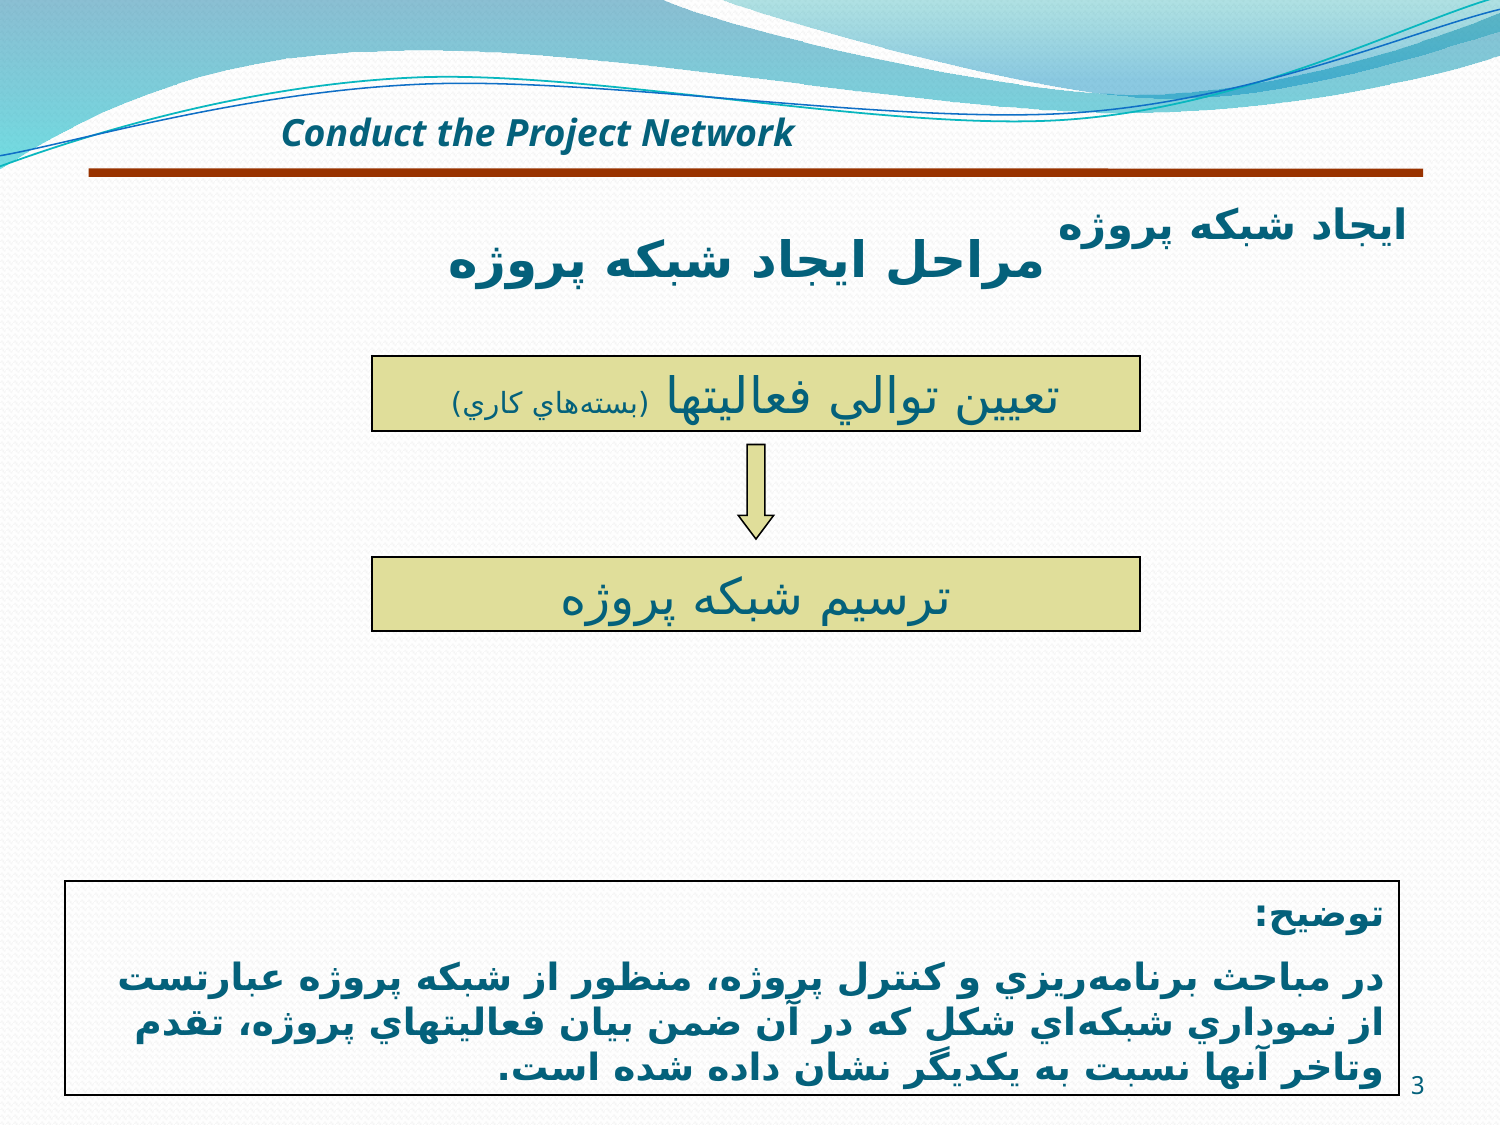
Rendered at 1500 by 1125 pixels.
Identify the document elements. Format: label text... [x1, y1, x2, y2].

text_box تعيين توالي فعاليتها (بسته‌هاي كاري) [372, 355, 1140, 431]
title ايجاد شبكه‌‌ پروژه [136, 173, 1412, 219]
text_box ‍Conduct the Project Network [64, 101, 810, 162]
text_box توضيح: در مباحث برنامه‌ريزي و كنترل پروژه، منظور از شبكه پروژه عبارتست از نموداري شبكه‌اي شكل كه در آن ضمن بيان فعاليتهاي پروژه، تقدم وتاخر آنها نسبت به يكديگر نشان داده شده است. [64, 881, 1400, 1095]
text_box [738, 444, 774, 540]
text_box ترسيم شبكه پروژه [372, 556, 1140, 632]
text_box مراحل ايجاد شبكه پروژه [52, 219, 1424, 295]
slide_number 3 [1299, 1042, 1425, 1103]
title ايجاد شبكه‌‌ پروژه [136, 7, 1412, 172]
